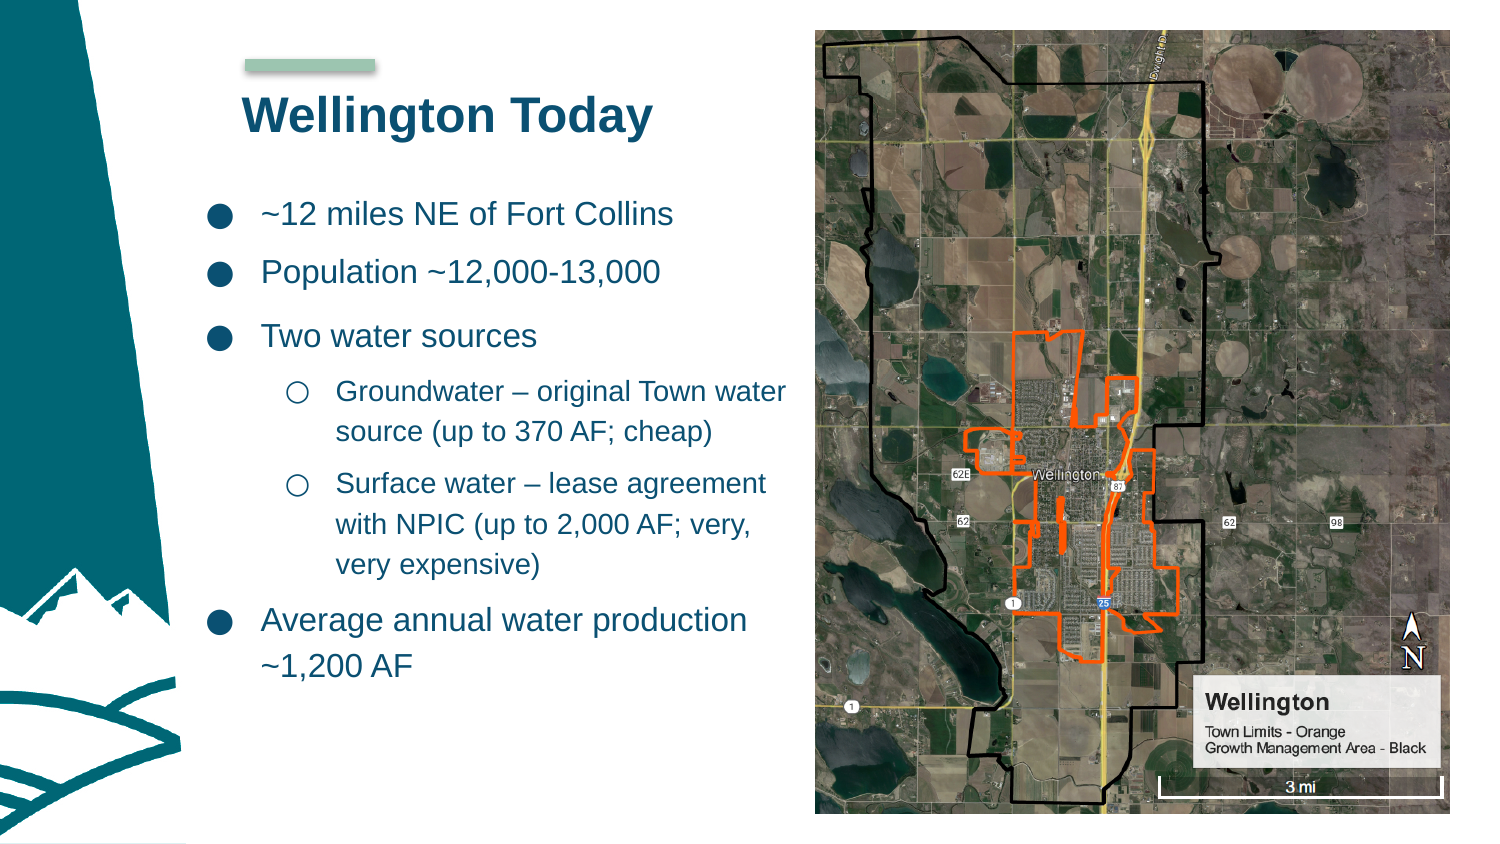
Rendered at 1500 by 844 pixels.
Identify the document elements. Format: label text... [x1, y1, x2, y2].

picture [0, 0, 1500, 844]
text_box Two water sources Groundwater – original Town water source (up to 370 AF; cheap) Surface water – lease agreement with NPIC (up to 2,000 AF; very, very expensive) Average annual water production ~1,200 AF [170, 293, 804, 711]
title Wellington Today [226, 75, 810, 149]
list ~12 miles NE of Fort Collins Population ~12,000-13,000 [170, 171, 804, 293]
